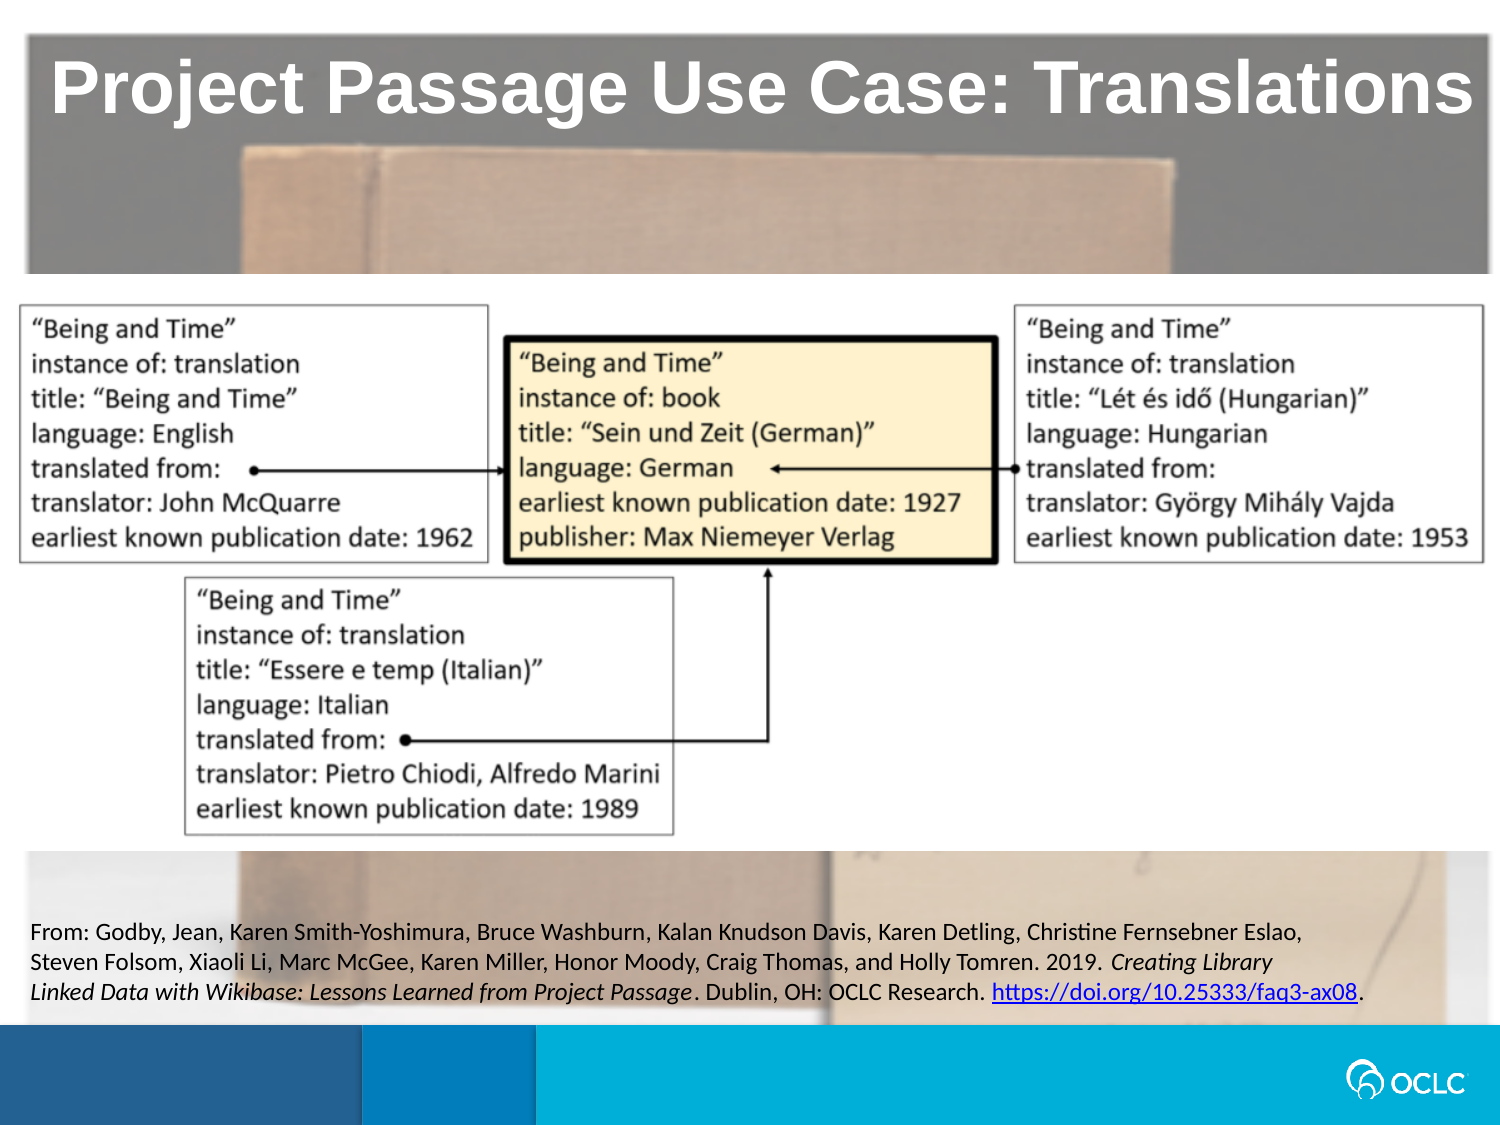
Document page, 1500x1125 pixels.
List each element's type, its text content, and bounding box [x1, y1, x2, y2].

text_box Project Passage Use Case: Translations [35, 1, 1500, 167]
text_box From: Godby, Jean, Karen Smith-Yoshimura, Bruce Washburn, Kalan Knudson Davis, Karen Detling, Christine Fernsebner Eslao, Steven Folsom, Xiaoli Li, Marc McGee, Karen Miller, Honor Moody, Craig Thomas, and Holly Tomren. 2019. Creating Library Linked Data with Wikibase: Lessons Learned from Project Passage. Dublin, OH: OCLC Research. https://doi.org/10.25333/faq3-ax08. [15, 908, 1391, 1038]
picture [3, 274, 1497, 851]
